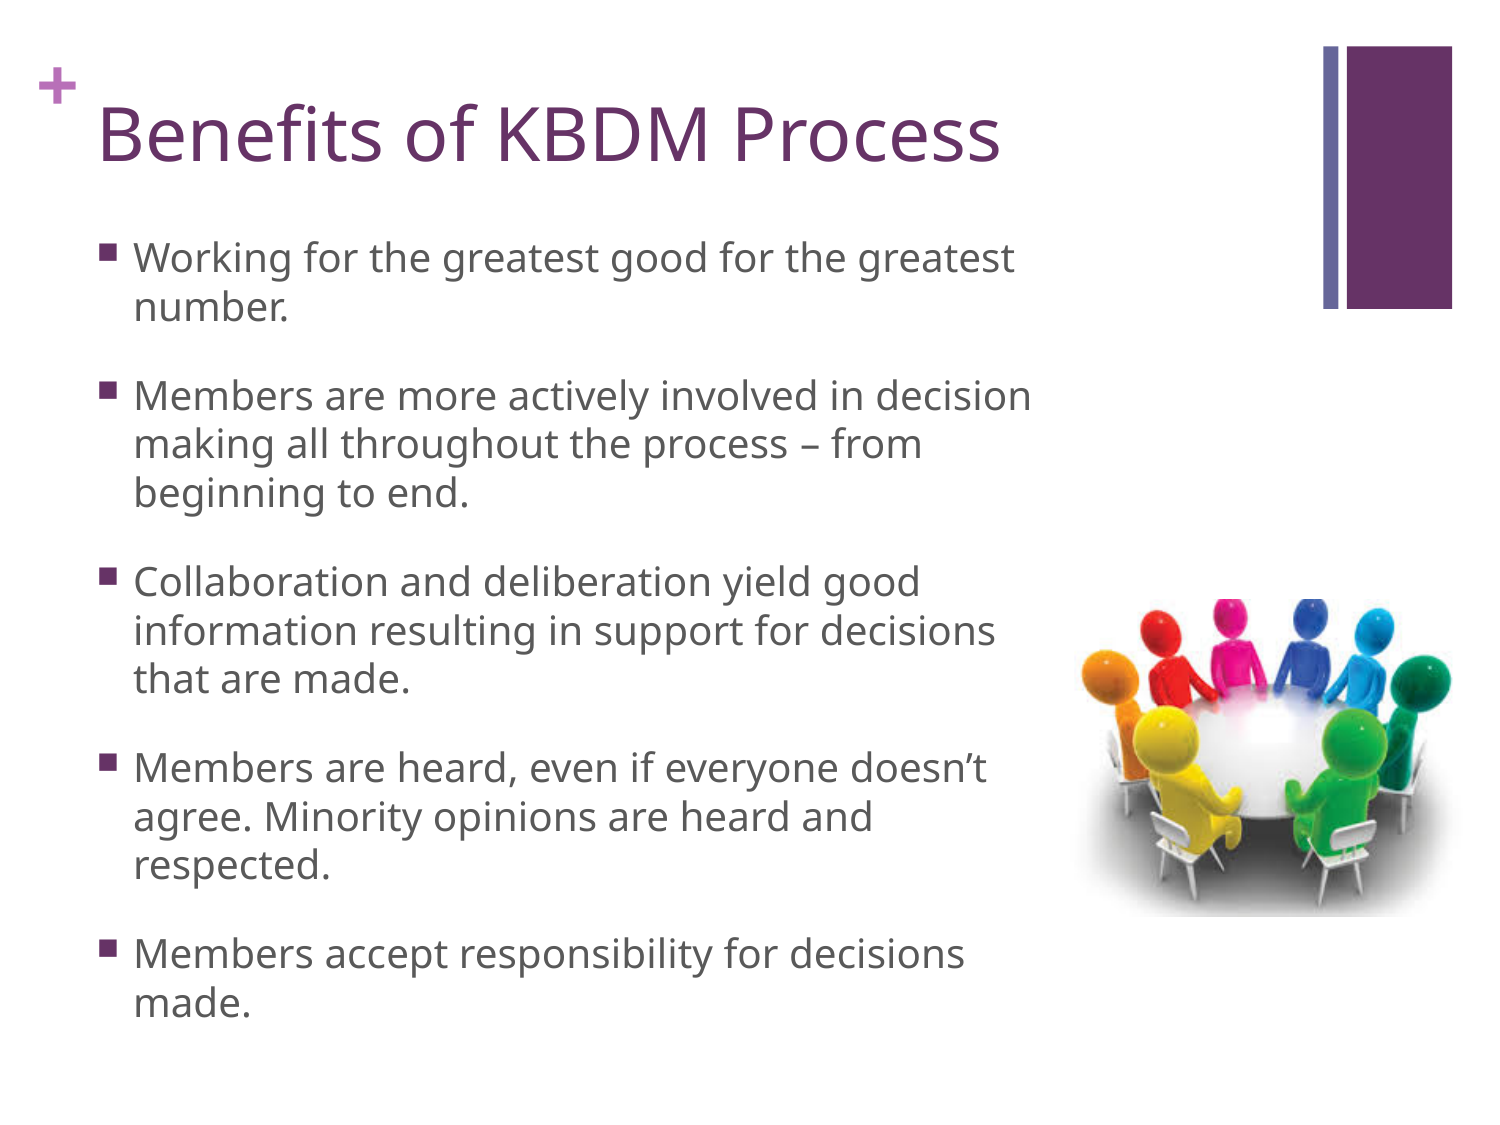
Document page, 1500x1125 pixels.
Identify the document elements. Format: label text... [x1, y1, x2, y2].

picture [1061, 599, 1471, 918]
title Benefits of KBDM Process [81, 79, 1322, 263]
list Working for the greatest good for the greatest number. Members are more actively involved in decision making all throughout the process – from beginning to end. Collaboration and deliberation yield good information resulting in support for decisions that are made. Members are heard, even if everyone doesn’t agree. Minority opinions are heard and respected. Members accept responsibility for decisions made. [81, 224, 1063, 1038]
